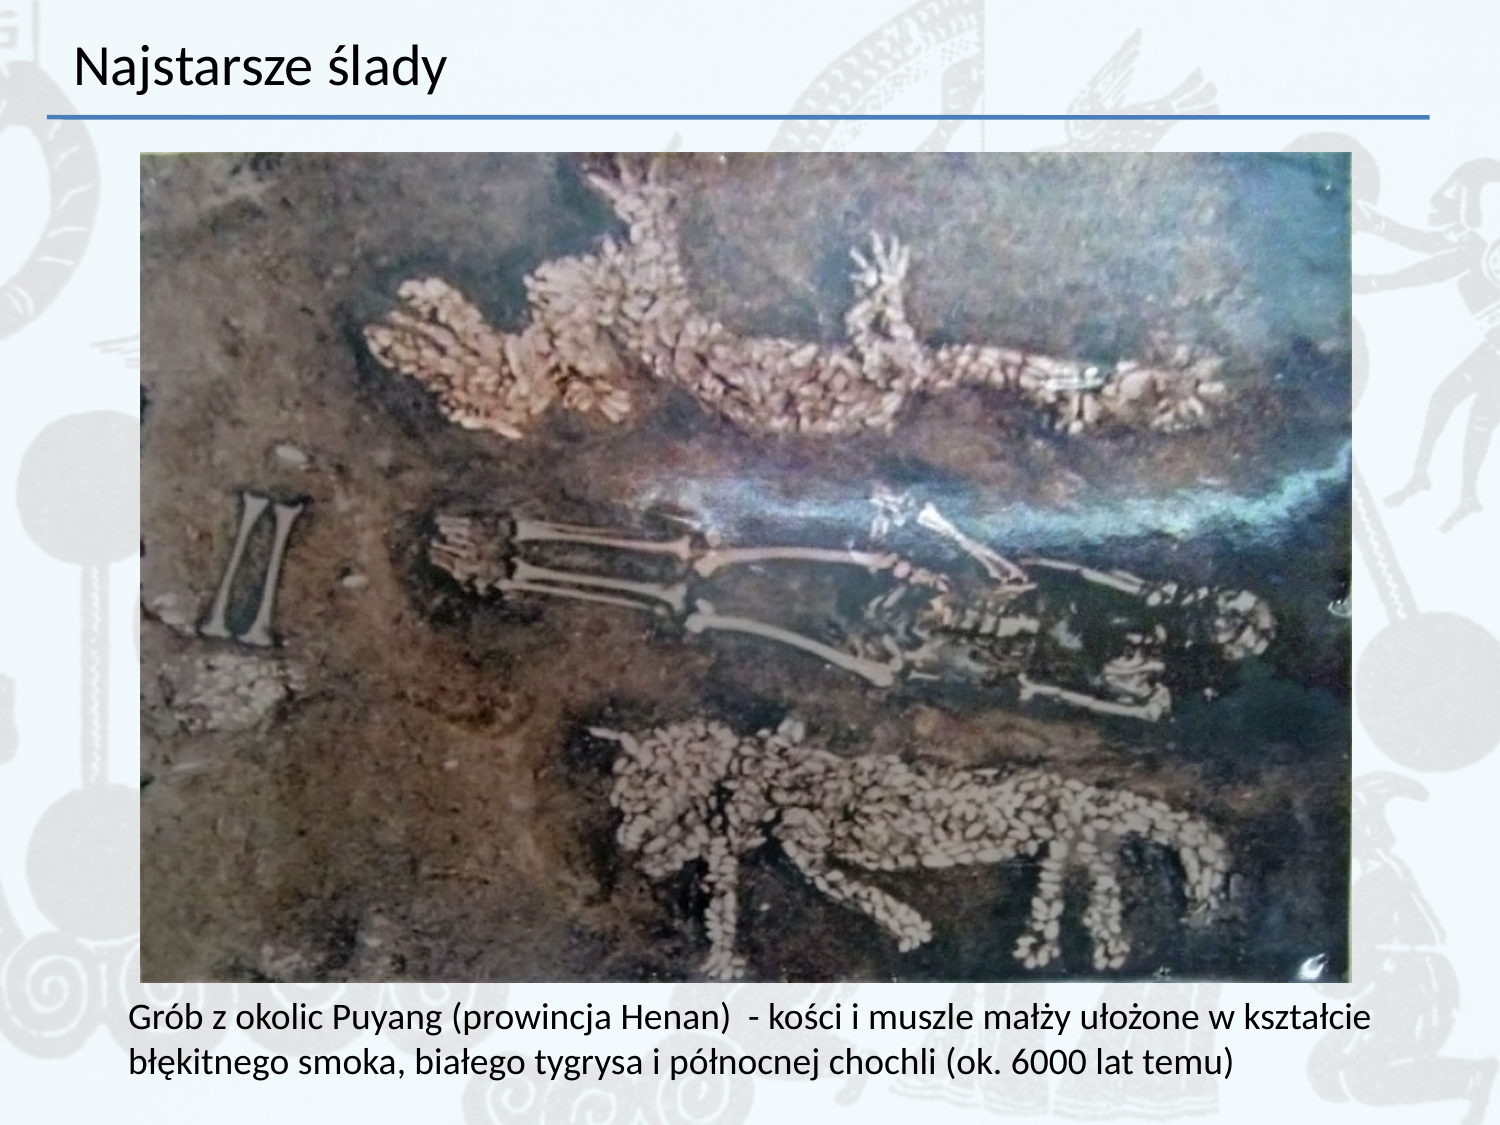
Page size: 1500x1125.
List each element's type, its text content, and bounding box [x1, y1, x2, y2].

picture [140, 152, 1352, 983]
text_box Grób z okolic Puyang (prowincja Henan) - kości i muszle małży ułożone w kształcie błękitnego smoka, białego tygrysa i północnej chochli (ok. 6000 lat temu) [113, 984, 1397, 1090]
text_box Najstarsze ślady [58, 19, 1430, 105]
